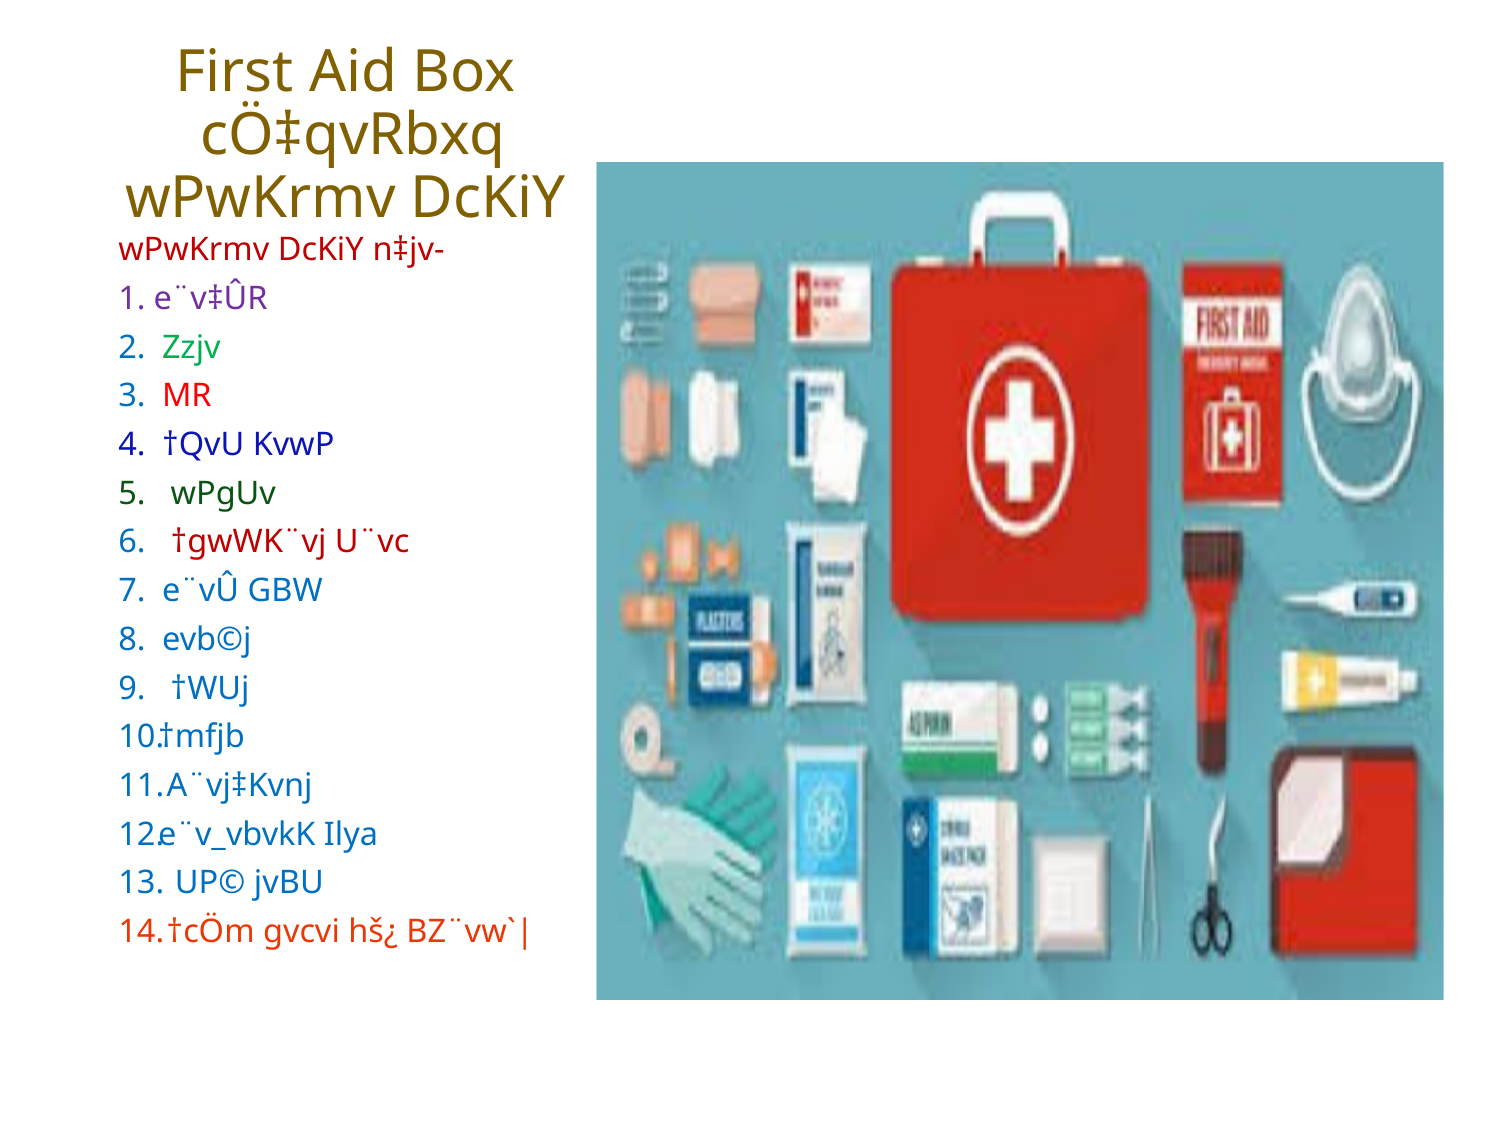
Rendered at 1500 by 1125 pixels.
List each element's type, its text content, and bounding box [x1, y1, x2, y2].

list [587, 162, 1450, 1000]
list wPwKrmv DcKiY n‡jv- e¨v‡ÛR Zzjv MR †QvU KvwP wPgUv †gwWK¨vj U¨vc e¨vÛ GBW evb©j †WUj †mfjb A¨vj‡Kvnj e¨v_vbvkK Ilya UP© jvBU †cÖm gvcvi hš¿ BZ¨vw`| [103, 224, 587, 962]
title First Aid Box cÖ‡qvRbxq wPwKrmv DcKiY [103, 37, 588, 224]
